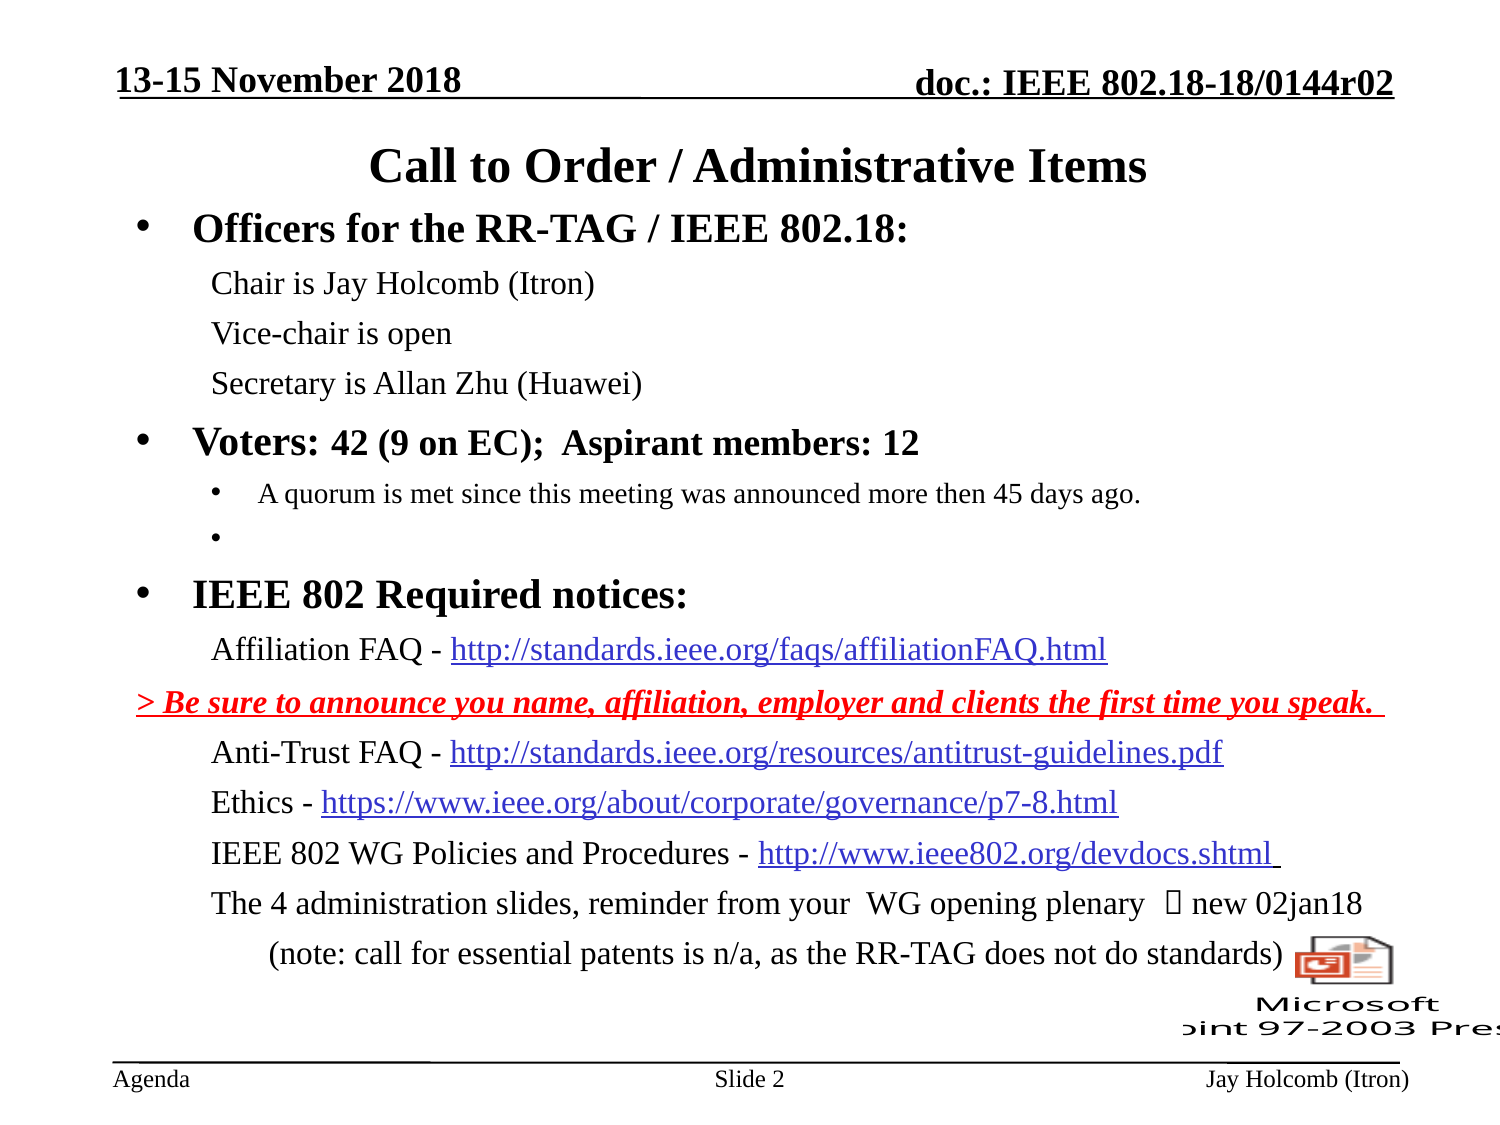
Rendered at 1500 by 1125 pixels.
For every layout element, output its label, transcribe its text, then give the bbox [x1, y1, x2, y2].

title Call to Order / Administrative Items [120, 99, 1396, 192]
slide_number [114, 62, 538, 101]
list Officers for the RR-TAG / IEEE 802.18: Chair is Jay Holcomb (Itron) Vice-chair is open Secretary is Allan Zhu (Huawei) Voters: 42 (9 on EC); Aspirant members: 12 A quorum is met since this meeting was announced more then 45 days ago. With teleconferences approval on 12 July 2018, quorum is met. After aug31, after 12 July 2018. IEEE 802 Required notices: Affiliation FAQ - http://standards.ieee.org/faqs/affiliationFAQ.html > Be sure to announce you name, affiliation, employer and clients the first time you speak. Anti-Trust FAQ - http://standards.ieee.org/resources/antitrust-guidelines.pdf Ethics - https://www.ieee.org/about/corporate/governance/p7-8.html IEEE 802 WG Policies and Procedures - http://www.ieee802.org/devdocs.shtml The 4 administration slides, reminder from your WG opening plenary  new 02jan18 (note: call for essential patents is n/a, as the RR-TAG does not do standards) [120, 192, 1484, 969]
footer Jay Holcomb (Itron) [887, 1061, 1411, 1093]
slide_number Slide 2 [699, 1061, 800, 1123]
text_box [1183, 935, 1500, 1063]
